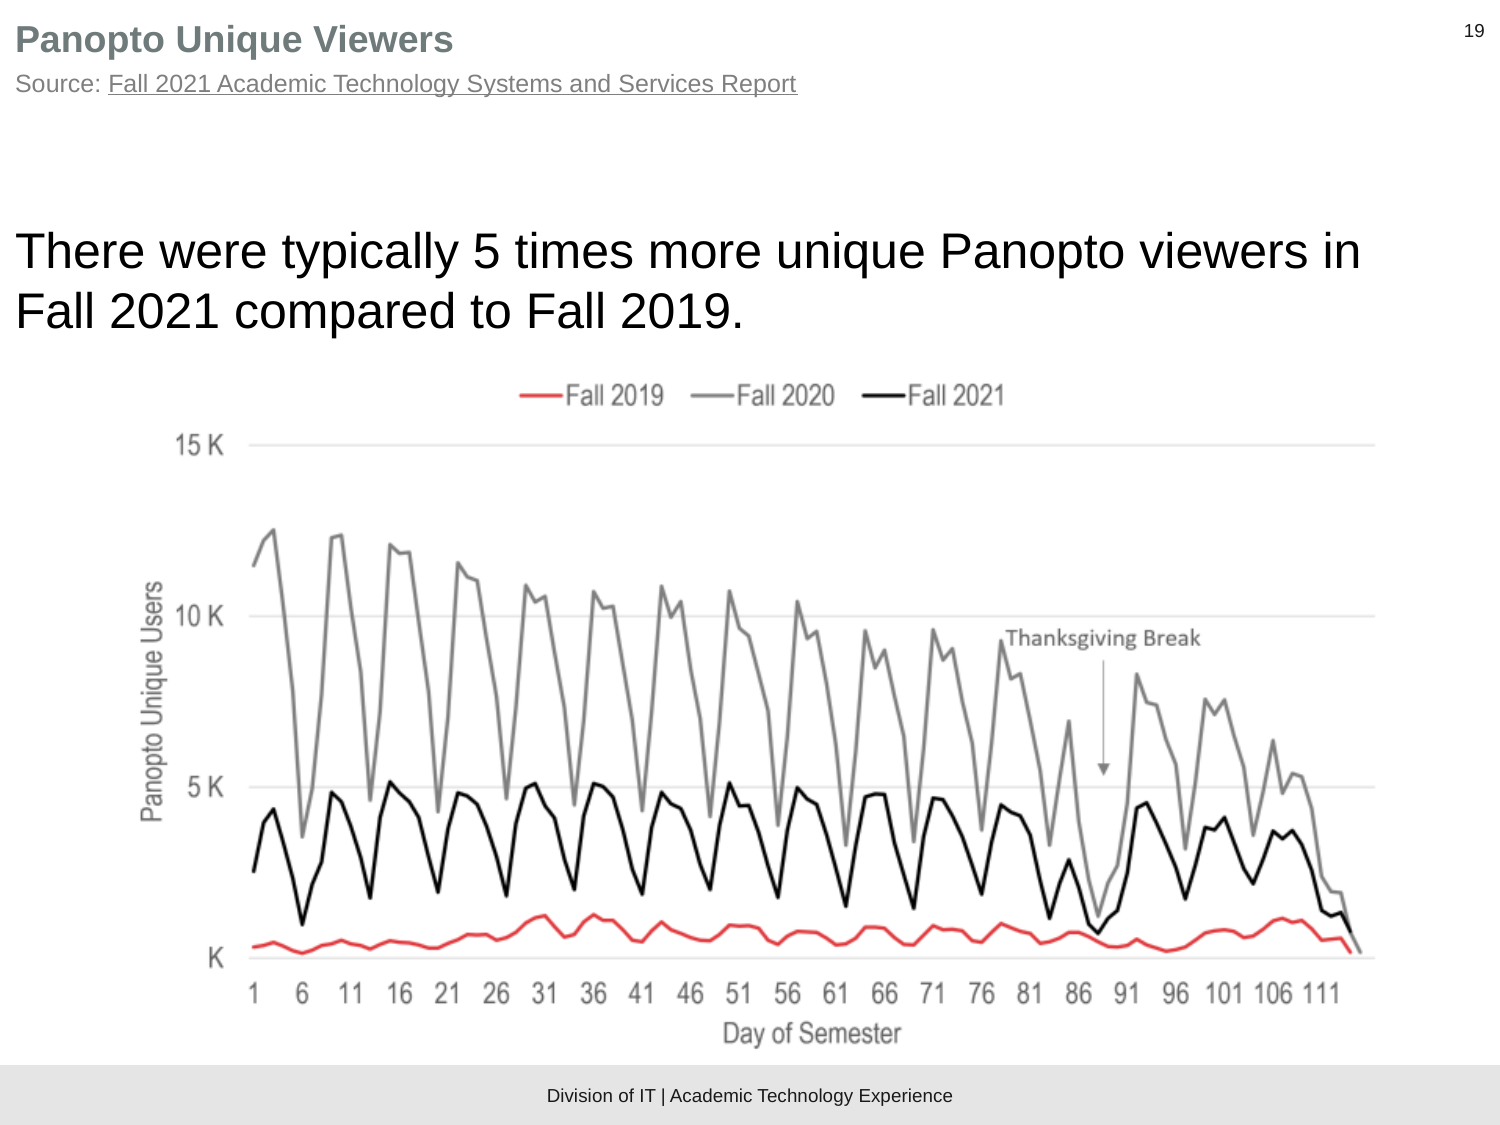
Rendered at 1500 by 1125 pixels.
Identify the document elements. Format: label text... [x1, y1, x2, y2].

picture [118, 370, 1377, 1060]
text_box Source: Fall 2021 Academic Technology Systems and Services Report [0, 52, 1498, 105]
title There were typically 5 times more unique Panopto viewers in Fall 2021 compared to Fall 2019. [0, 209, 1431, 348]
text_box Panopto Unique Viewers [0, 0, 1350, 52]
